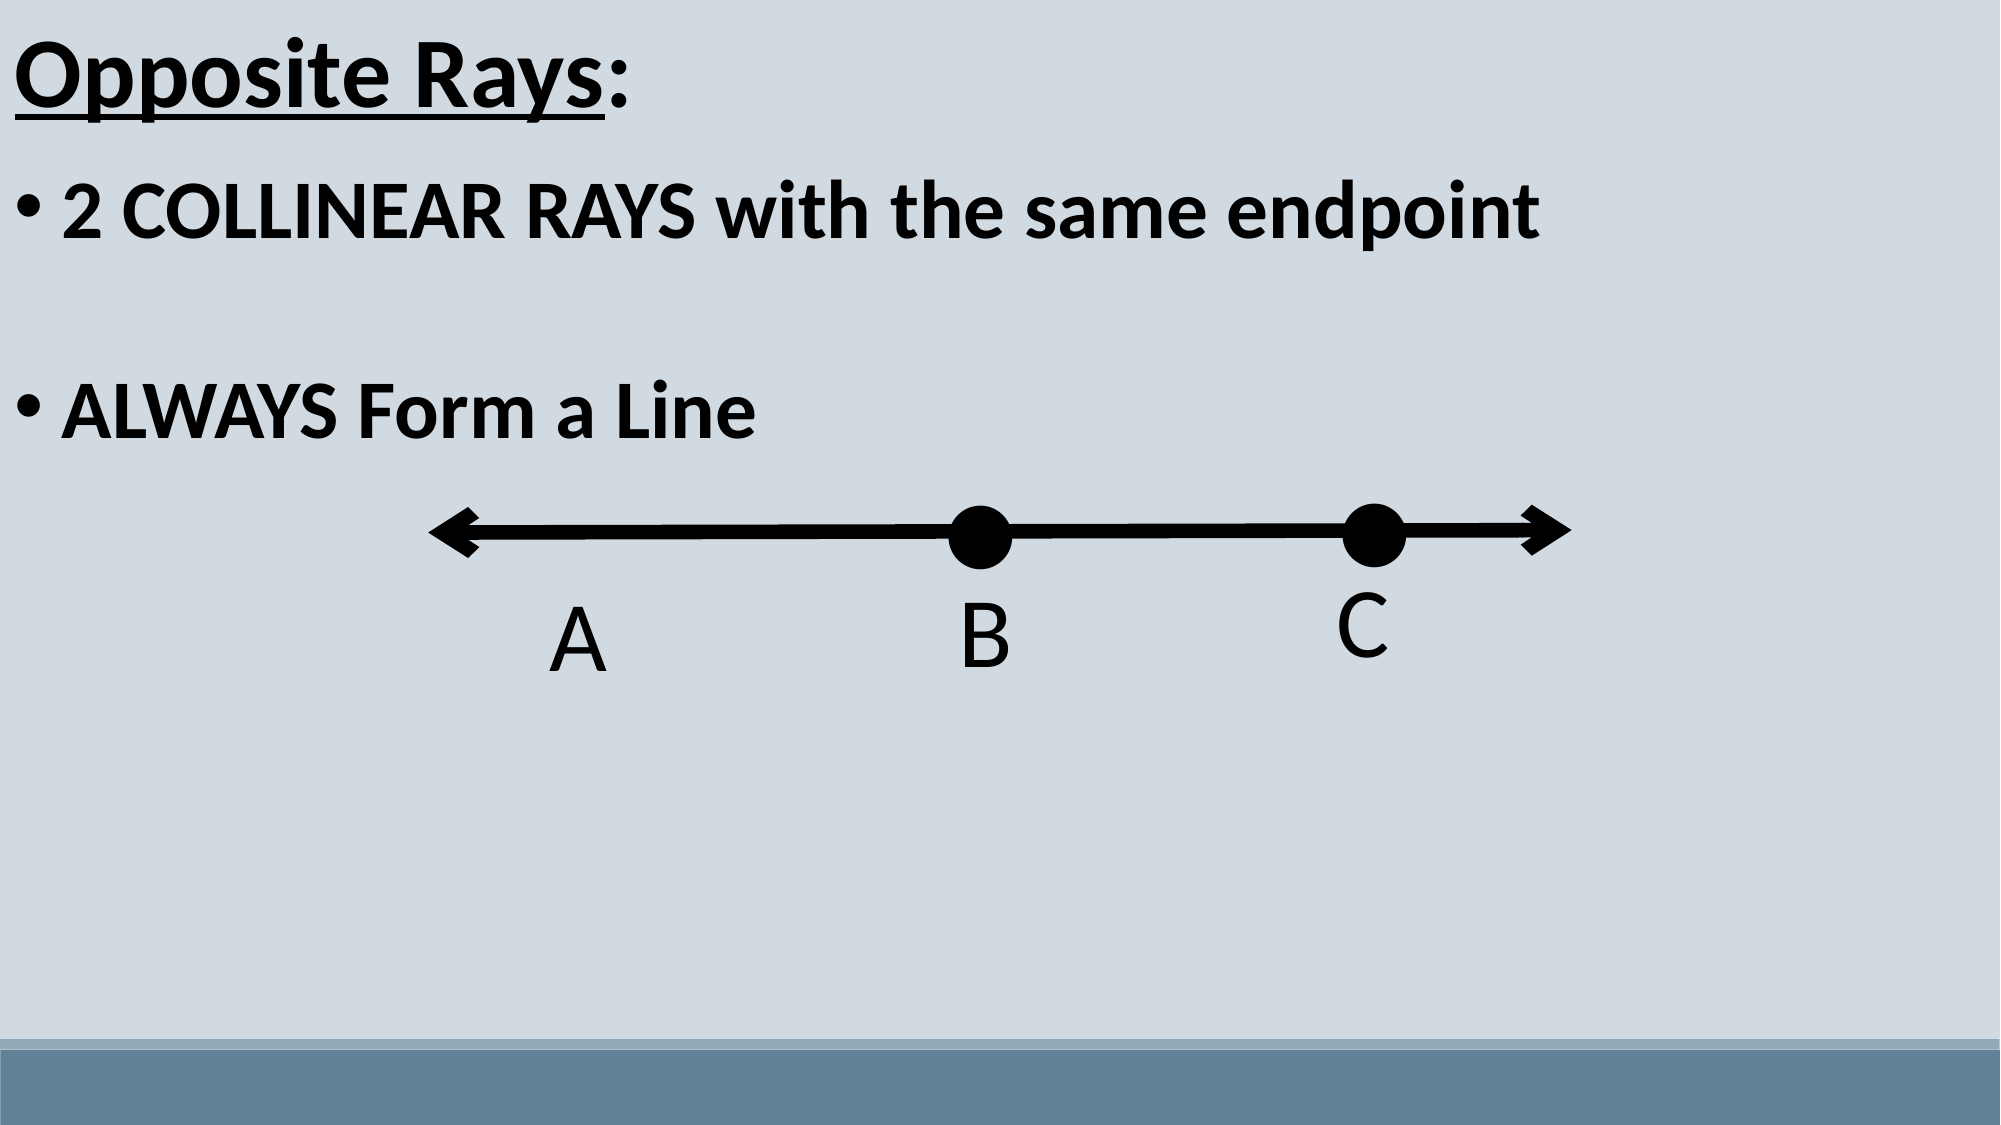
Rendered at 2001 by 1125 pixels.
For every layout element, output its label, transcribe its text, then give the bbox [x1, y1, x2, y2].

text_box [427, 466, 1573, 702]
text_box Opposite Rays: 2 COLLINEAR RAYS with the same endpoint ALWAYS Form a Line [0, 0, 2000, 463]
